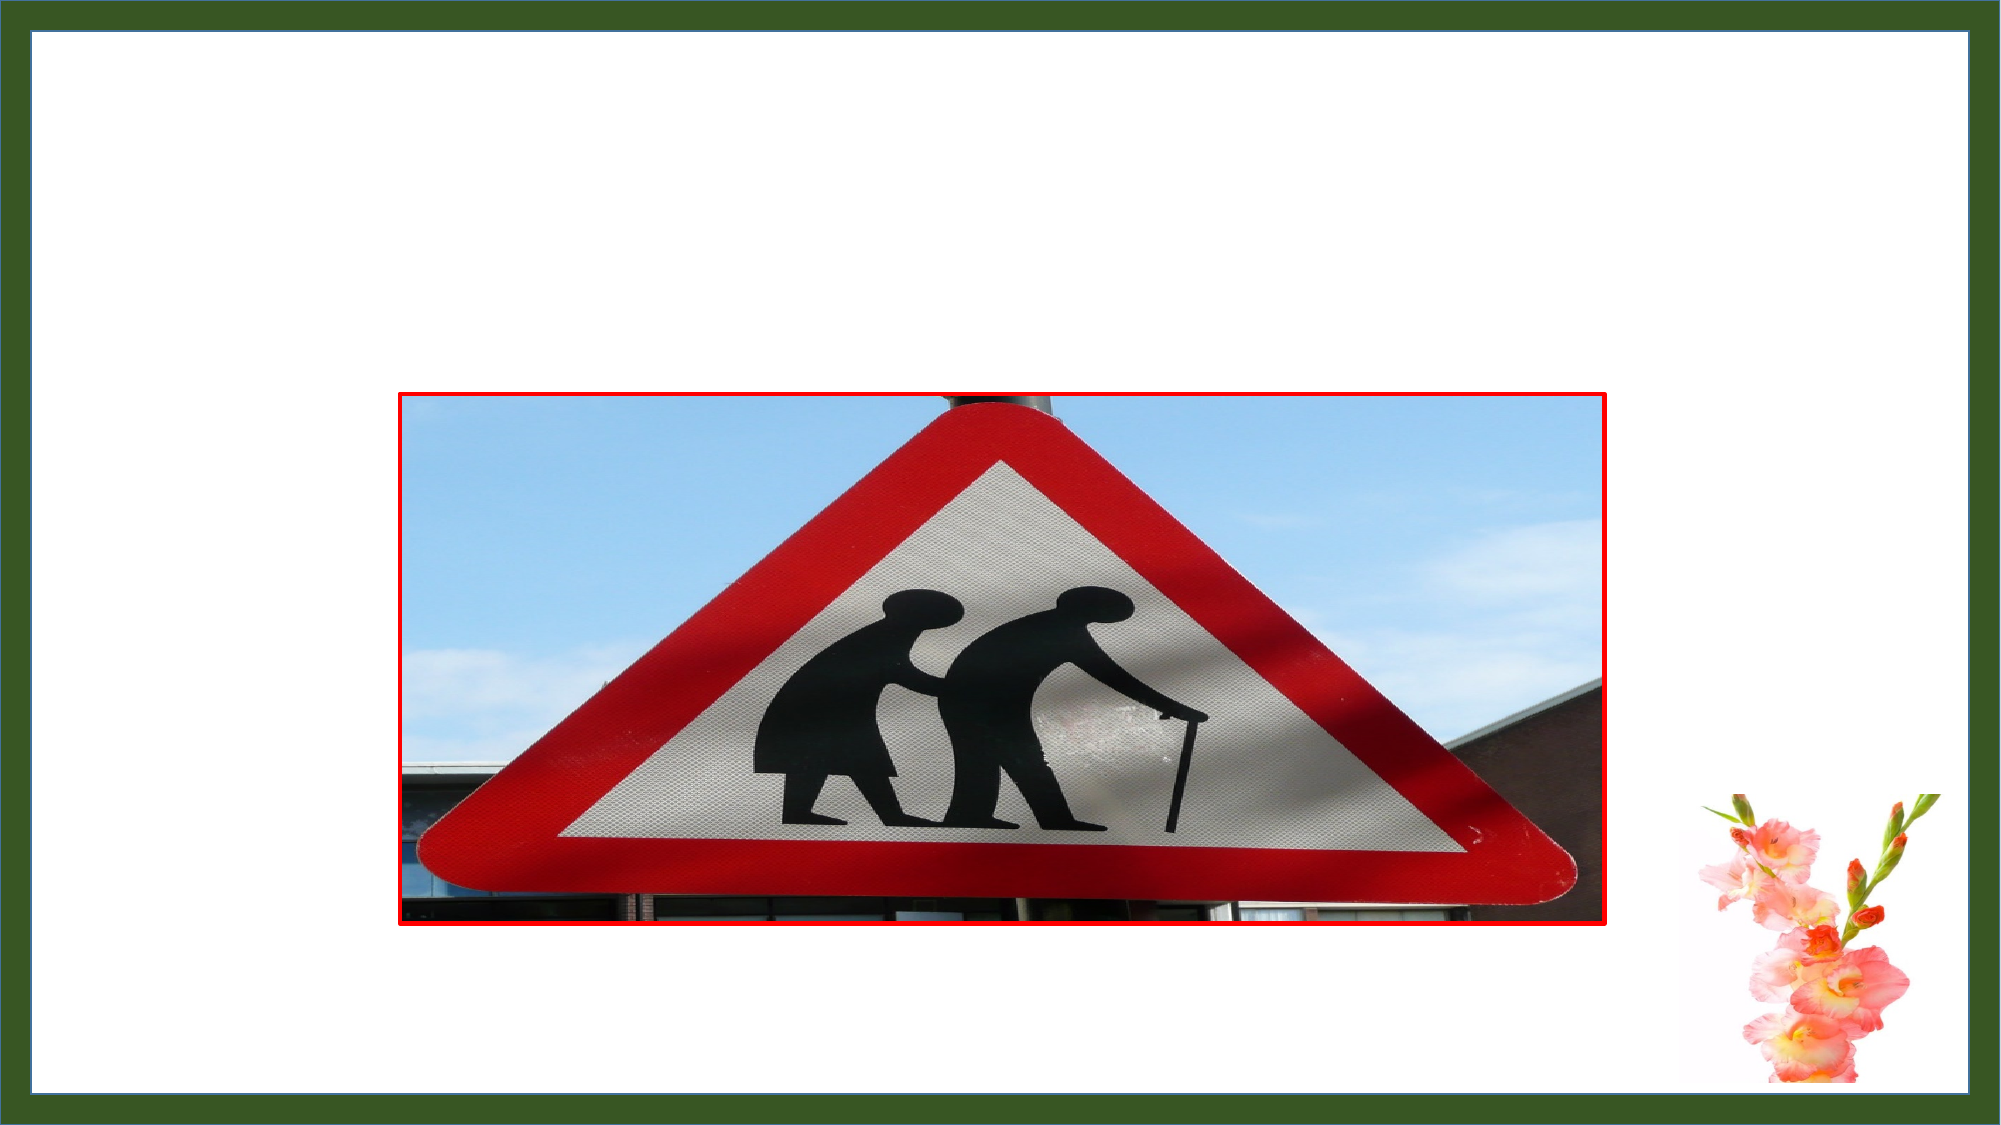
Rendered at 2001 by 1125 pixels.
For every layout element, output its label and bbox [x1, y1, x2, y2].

picture [1679, 794, 1966, 1083]
picture [402, 396, 1603, 922]
